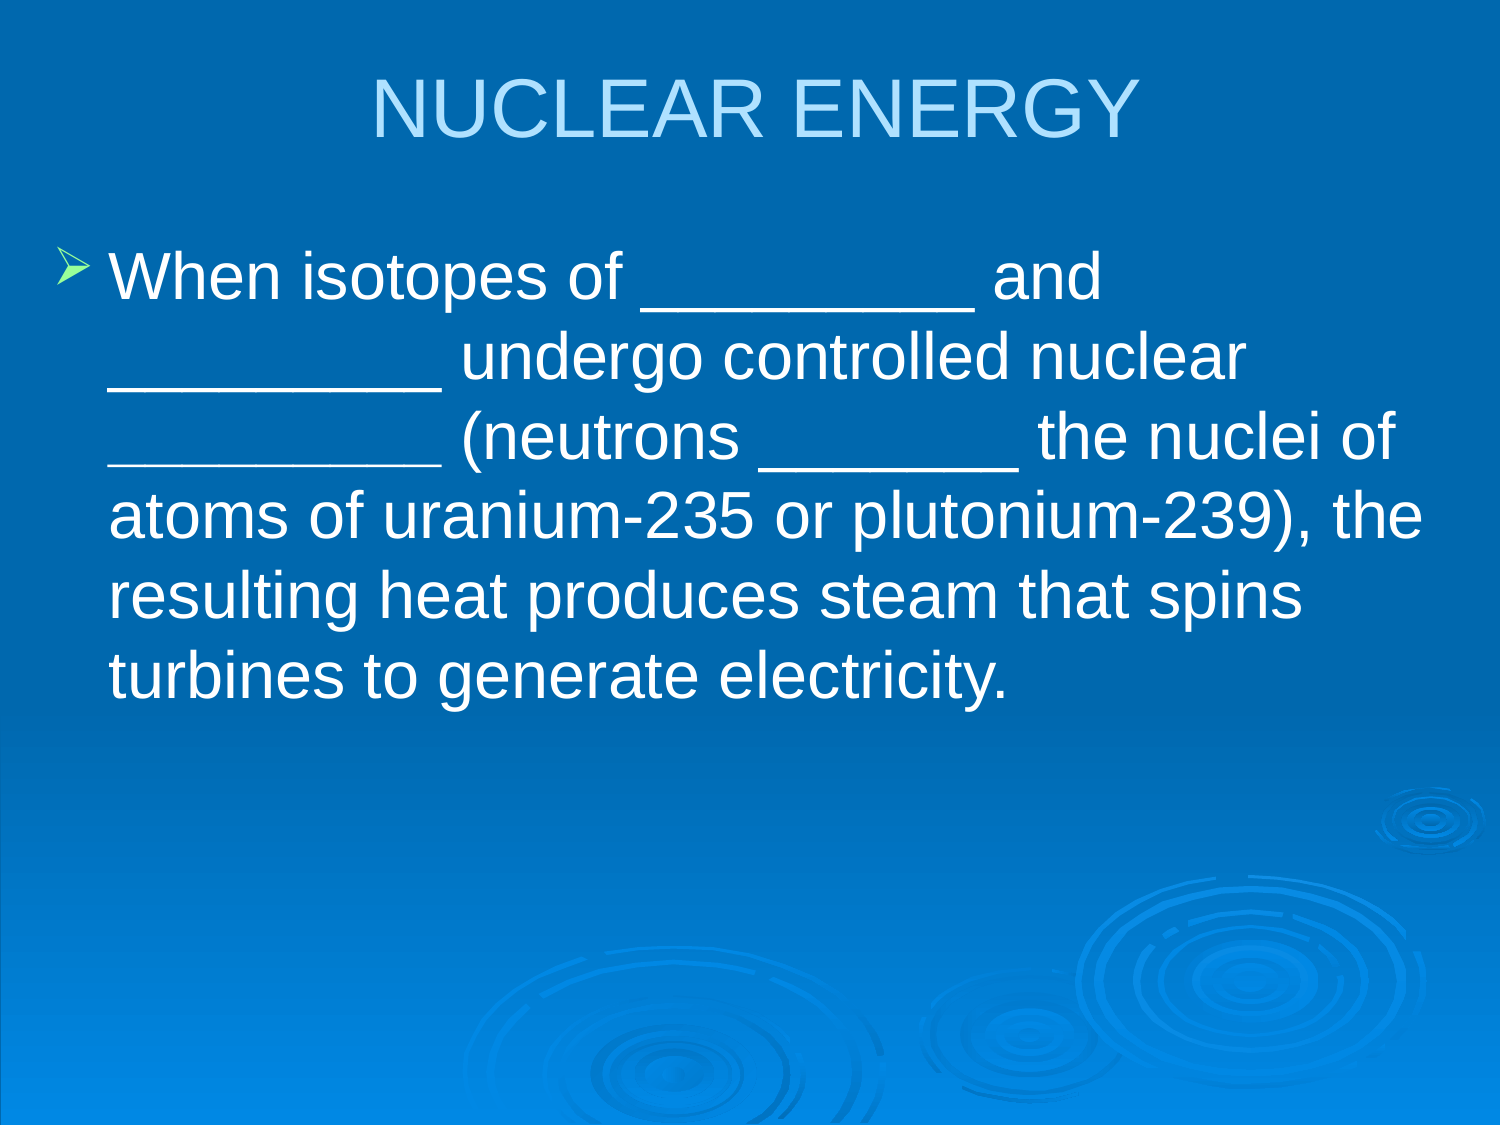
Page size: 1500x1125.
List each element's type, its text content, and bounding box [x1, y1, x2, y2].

title NUCLEAR ENERGY [37, 10, 1476, 199]
list When isotopes of _________ and _________ undergo controlled nuclear _________ (neutrons _______ the nuclei of atoms of uranium-235 or plutonium-239), the resulting heat produces steam that spins turbines to generate electricity. [37, 224, 1471, 1088]
